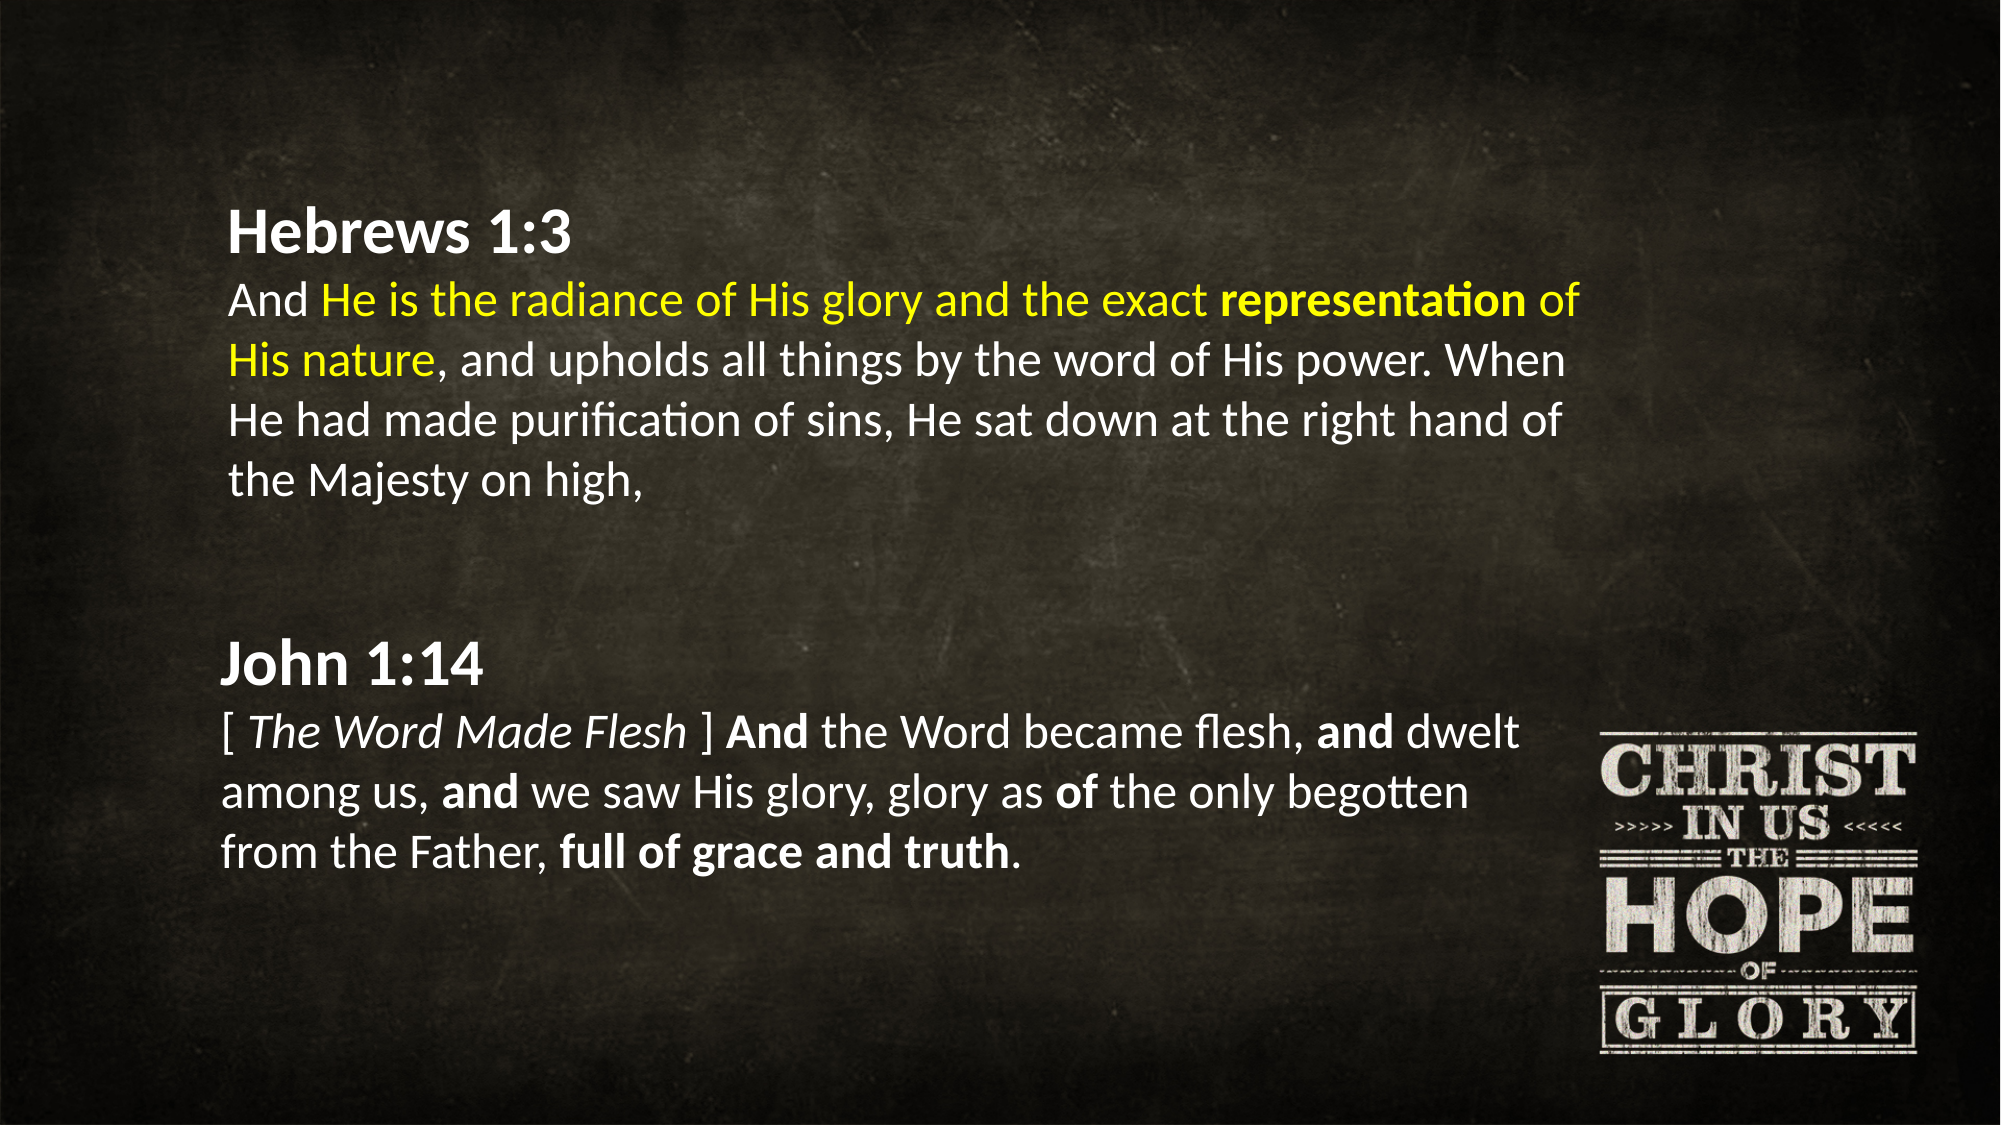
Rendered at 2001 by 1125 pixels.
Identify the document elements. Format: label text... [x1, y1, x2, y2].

text_box Hebrews 1:3 And He is the radiance of His glory and the exact representation of His nature, and upholds all things by the word of His power. When He had made purification of sins, He sat down at the right hand of the Majesty on high, [213, 179, 1636, 515]
picture [0, 0, 2001, 1125]
text_box John 1:14 [ The Word Made Flesh ] And the Word became flesh, and dwelt among us, and we saw His glory, glory as of the only begotten from the Father, full of grace and truth. [205, 611, 1548, 887]
